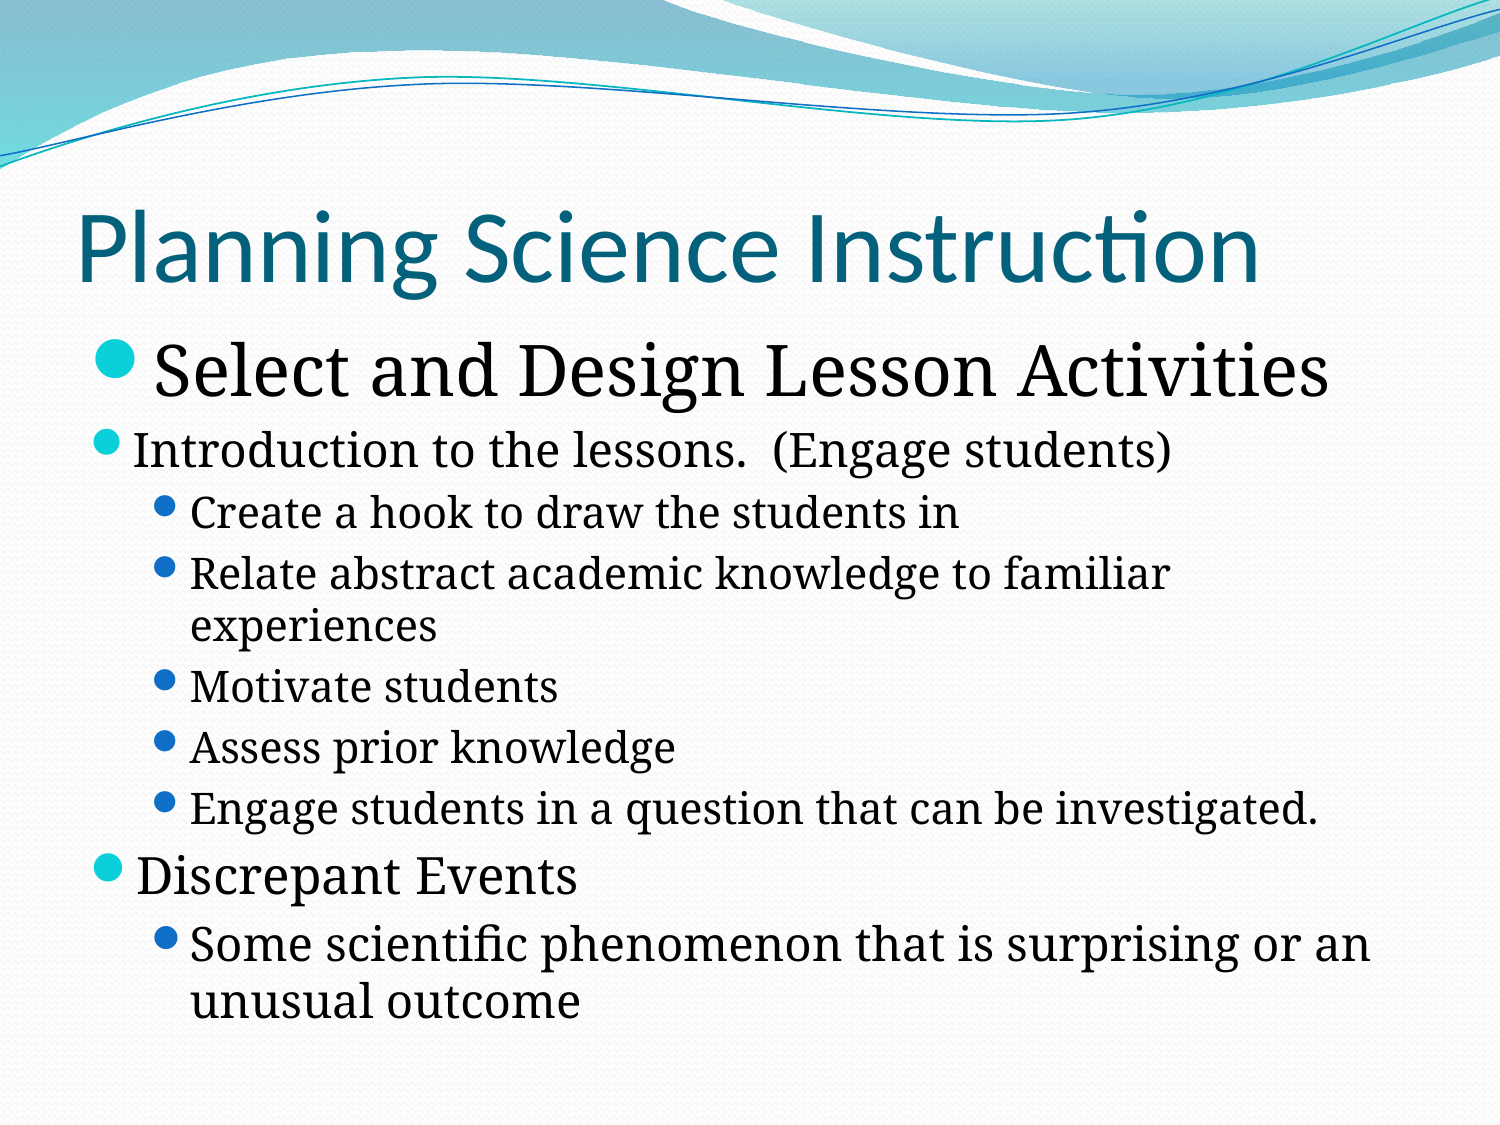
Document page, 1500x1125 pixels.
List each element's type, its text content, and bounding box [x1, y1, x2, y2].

title Planning Science Instruction [75, 115, 1425, 303]
list Select and Design Lesson Activities Introduction to the lessons. (Engage students) Create a hook to draw the students in Relate abstract academic knowledge to familiar experiences Motivate students Assess prior knowledge Engage students in a question that can be investigated. Discrepant Events Some scientific phenomenon that is surprising or an unusual outcome [75, 317, 1425, 1038]
